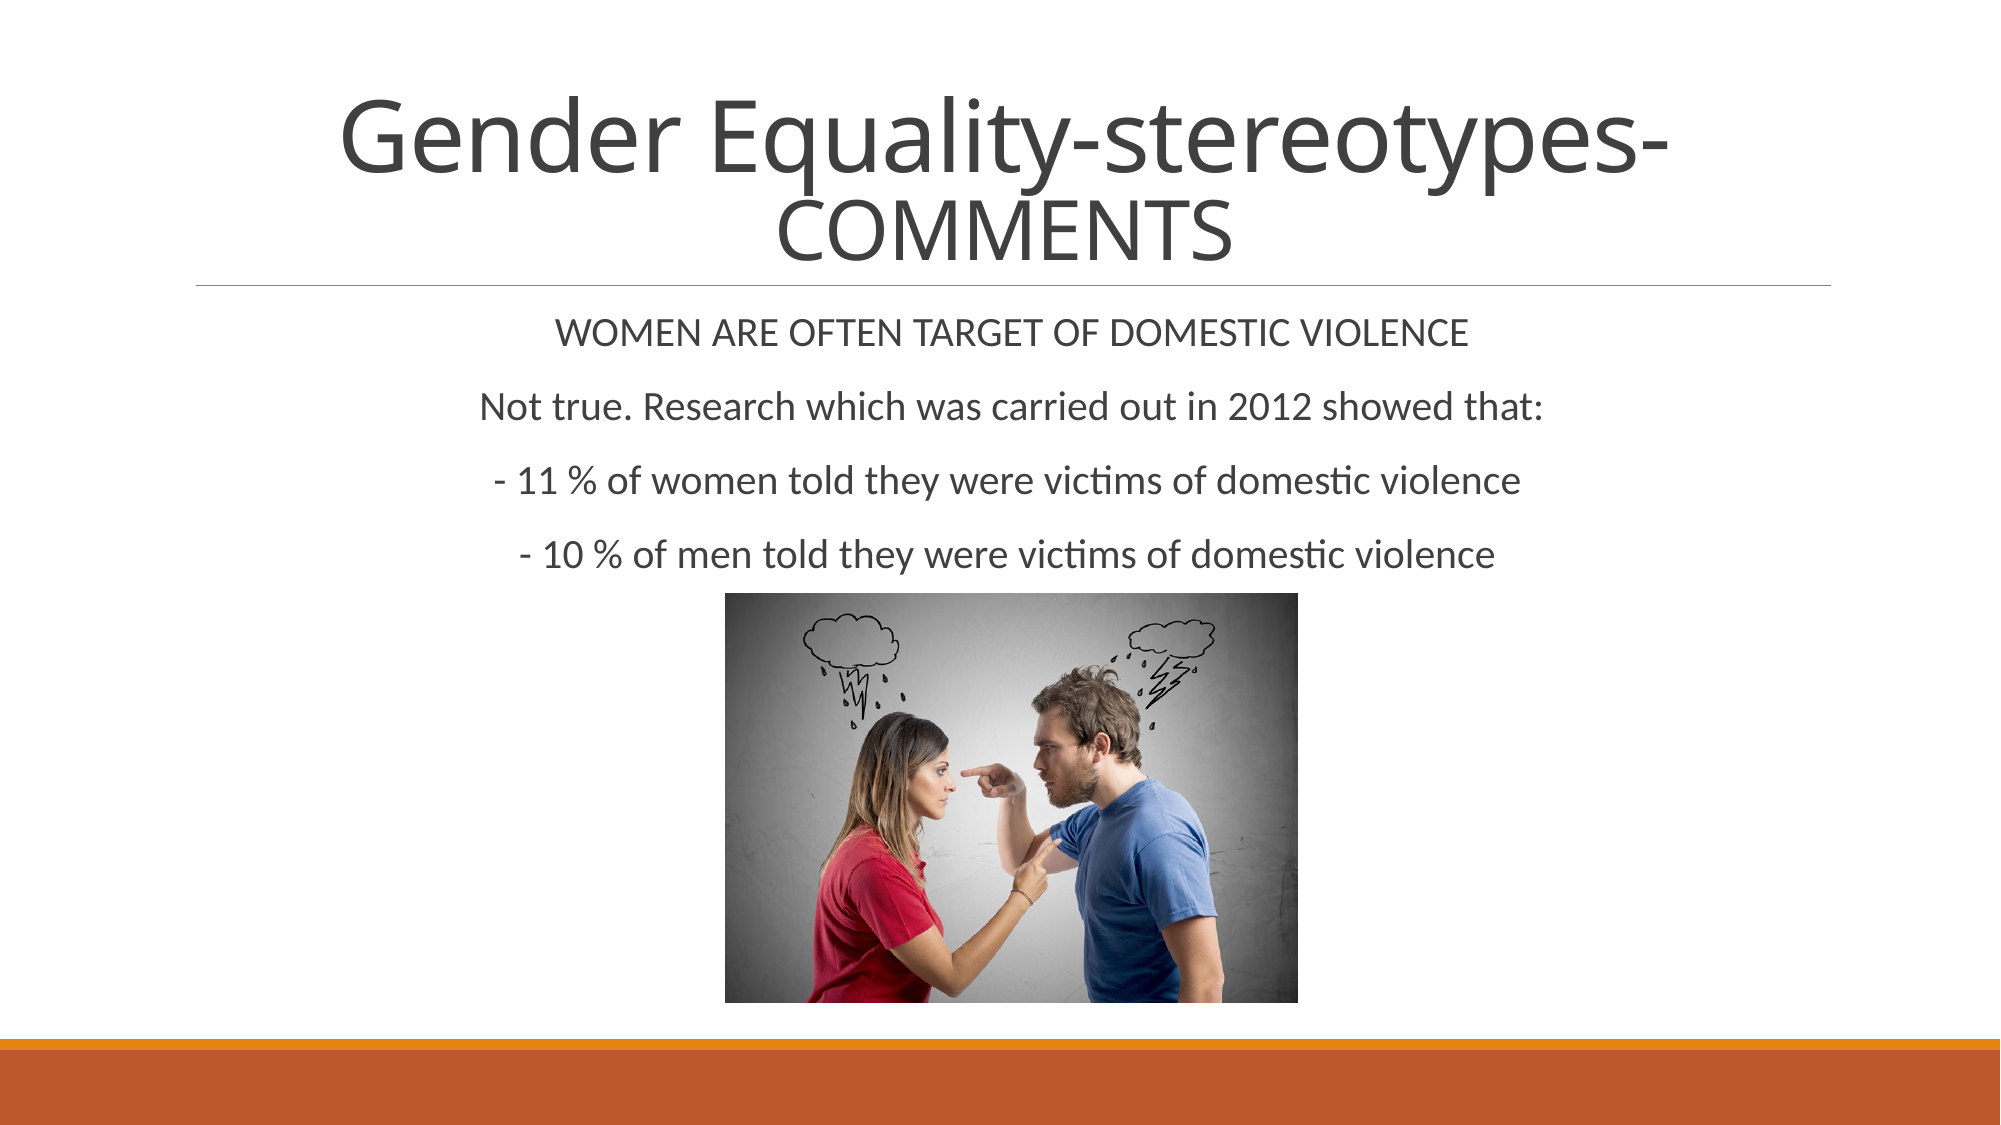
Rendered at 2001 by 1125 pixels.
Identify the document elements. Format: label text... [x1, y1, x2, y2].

list WOMEN ARE OFTEN TARGET OF DOMESTIC VIOLENCE Not true. Research which was carried out in 2012 showed that: - 11 % of women told they were victims of domestic violence - 10 % of men told they were victims of domestic violence [180, 302, 1830, 963]
title Gender Equality-stereotypes-COMMENTS [180, 47, 1830, 285]
picture [725, 593, 1298, 1004]
